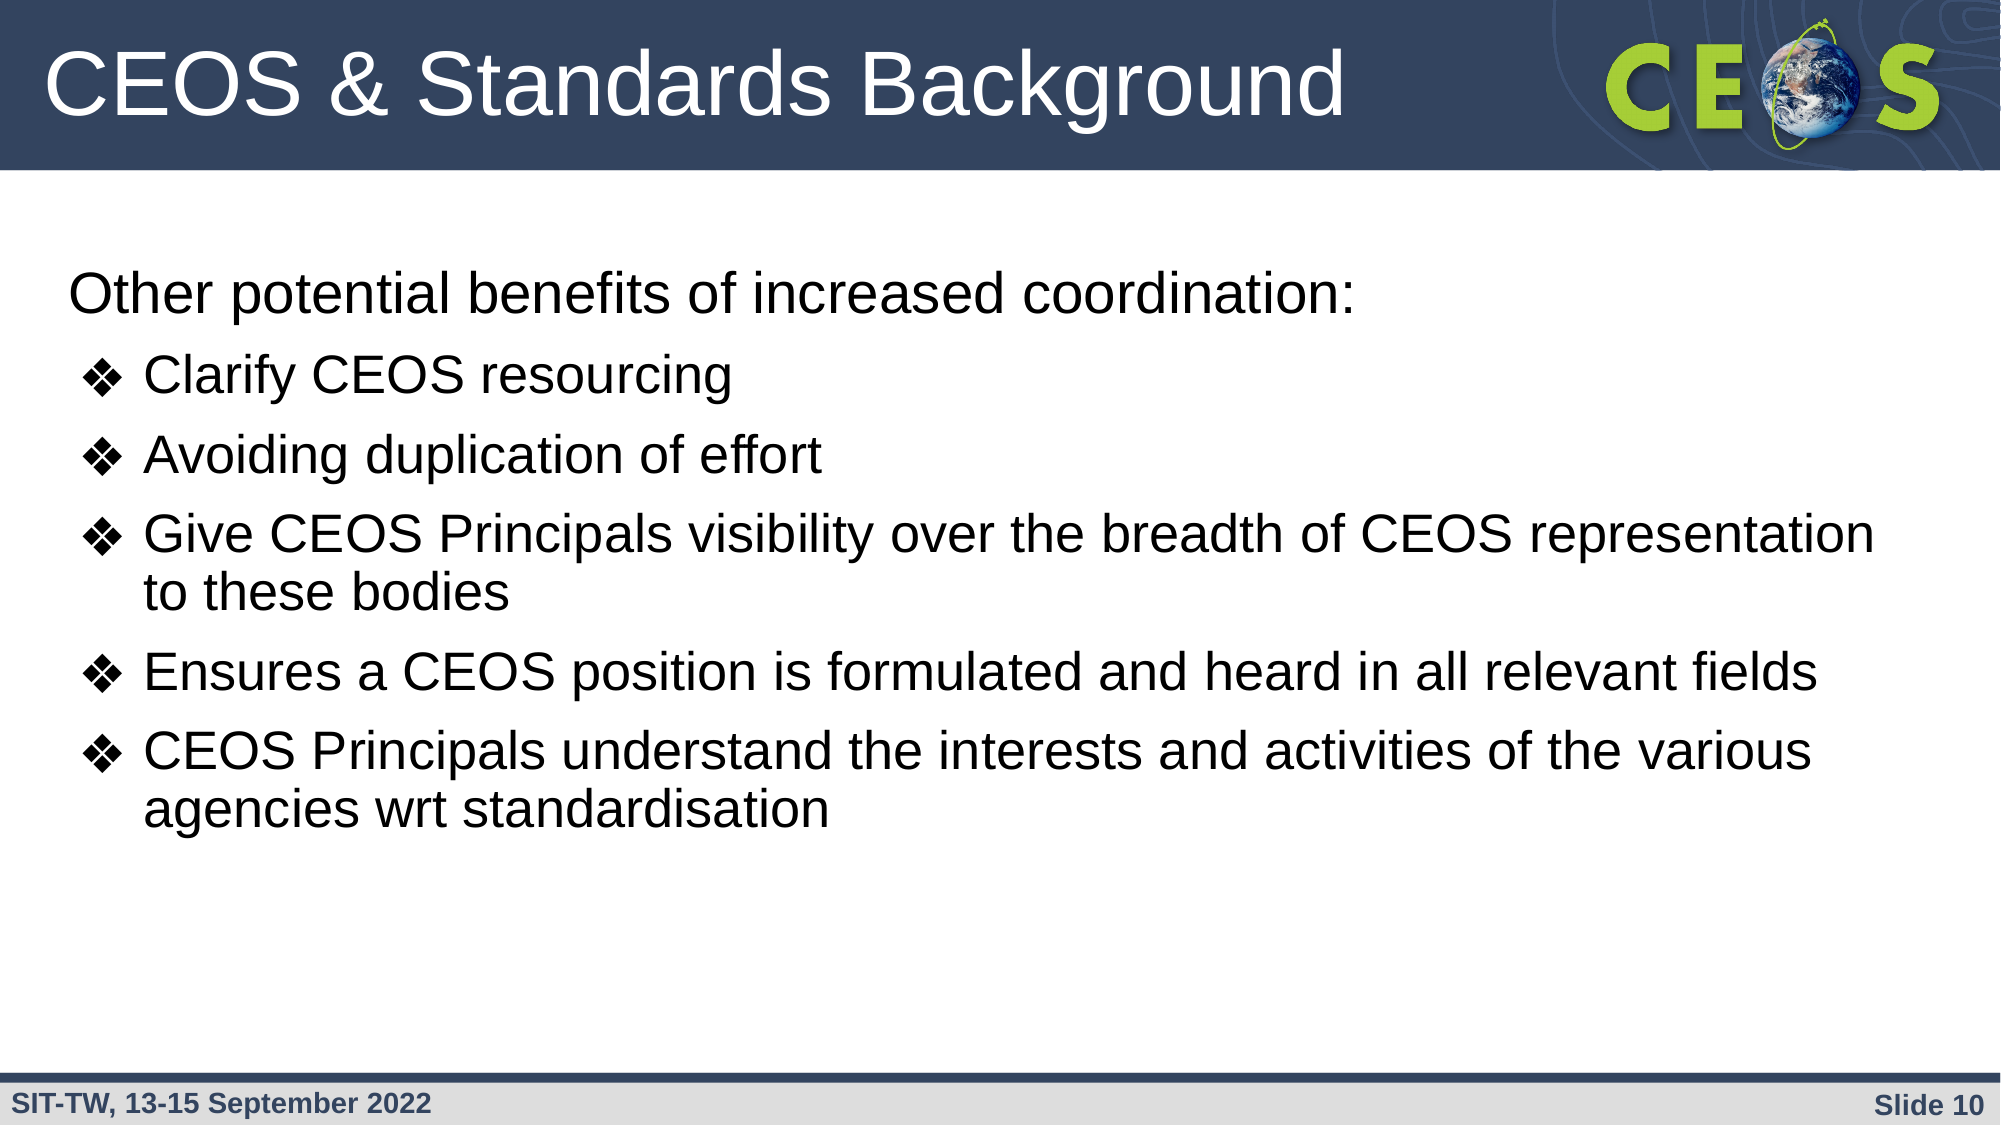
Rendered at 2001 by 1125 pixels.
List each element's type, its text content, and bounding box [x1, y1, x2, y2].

picture [1606, 18, 1939, 150]
list Other potential benefits of increased coordination: Clarify CEOS resourcing Avoiding duplication of effort Give CEOS Principals visibility over the breadth of CEOS representation to these bodies Ensures a CEOS position is formulated and heard in all relevant fields CEOS Principals understand the interests and activities of the various agencies wrt standardisation [53, 255, 1939, 1021]
title CEOS & Standards Background [28, 28, 1569, 157]
